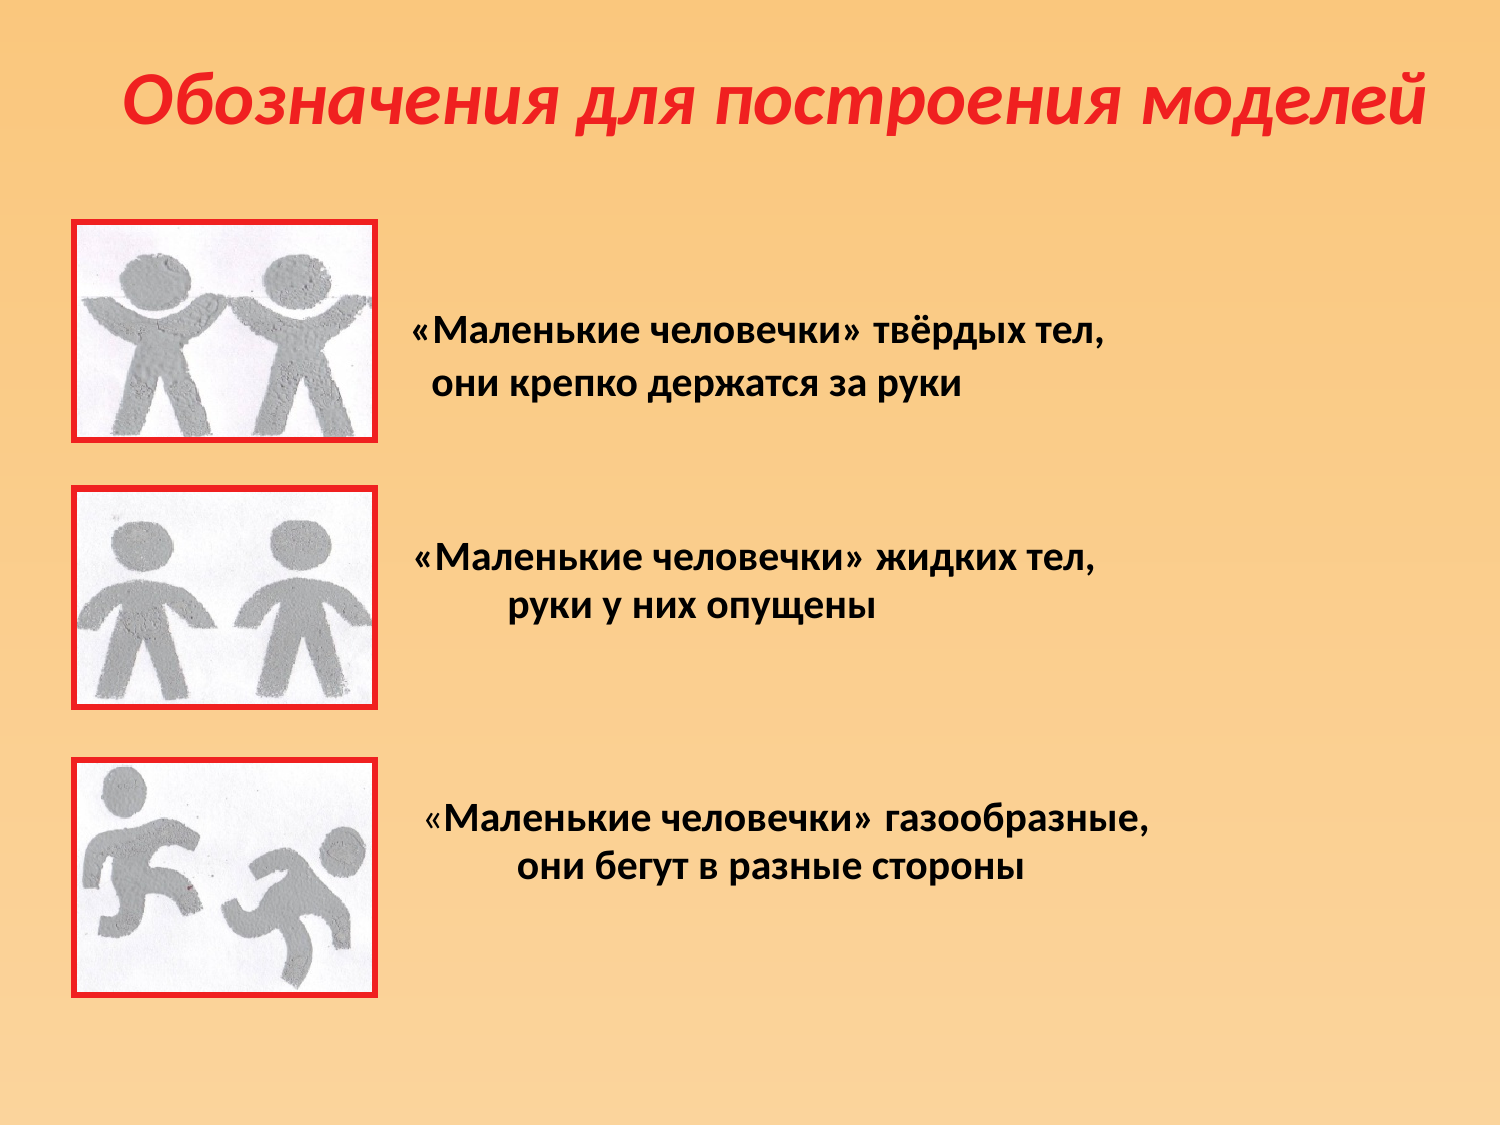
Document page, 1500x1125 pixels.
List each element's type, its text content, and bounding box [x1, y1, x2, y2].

list «Маленькие человечки» твёрдых тел, они крепко держатся за руки «Маленькие человечки» жидких тел, руки у них опущены «Маленькие человечки» газообразные, они бегут в разные стороны [64, 231, 1459, 1101]
picture [76, 491, 373, 705]
picture [76, 763, 373, 992]
picture [76, 224, 373, 438]
title Обозначения для построения моделей [100, 0, 1451, 188]
